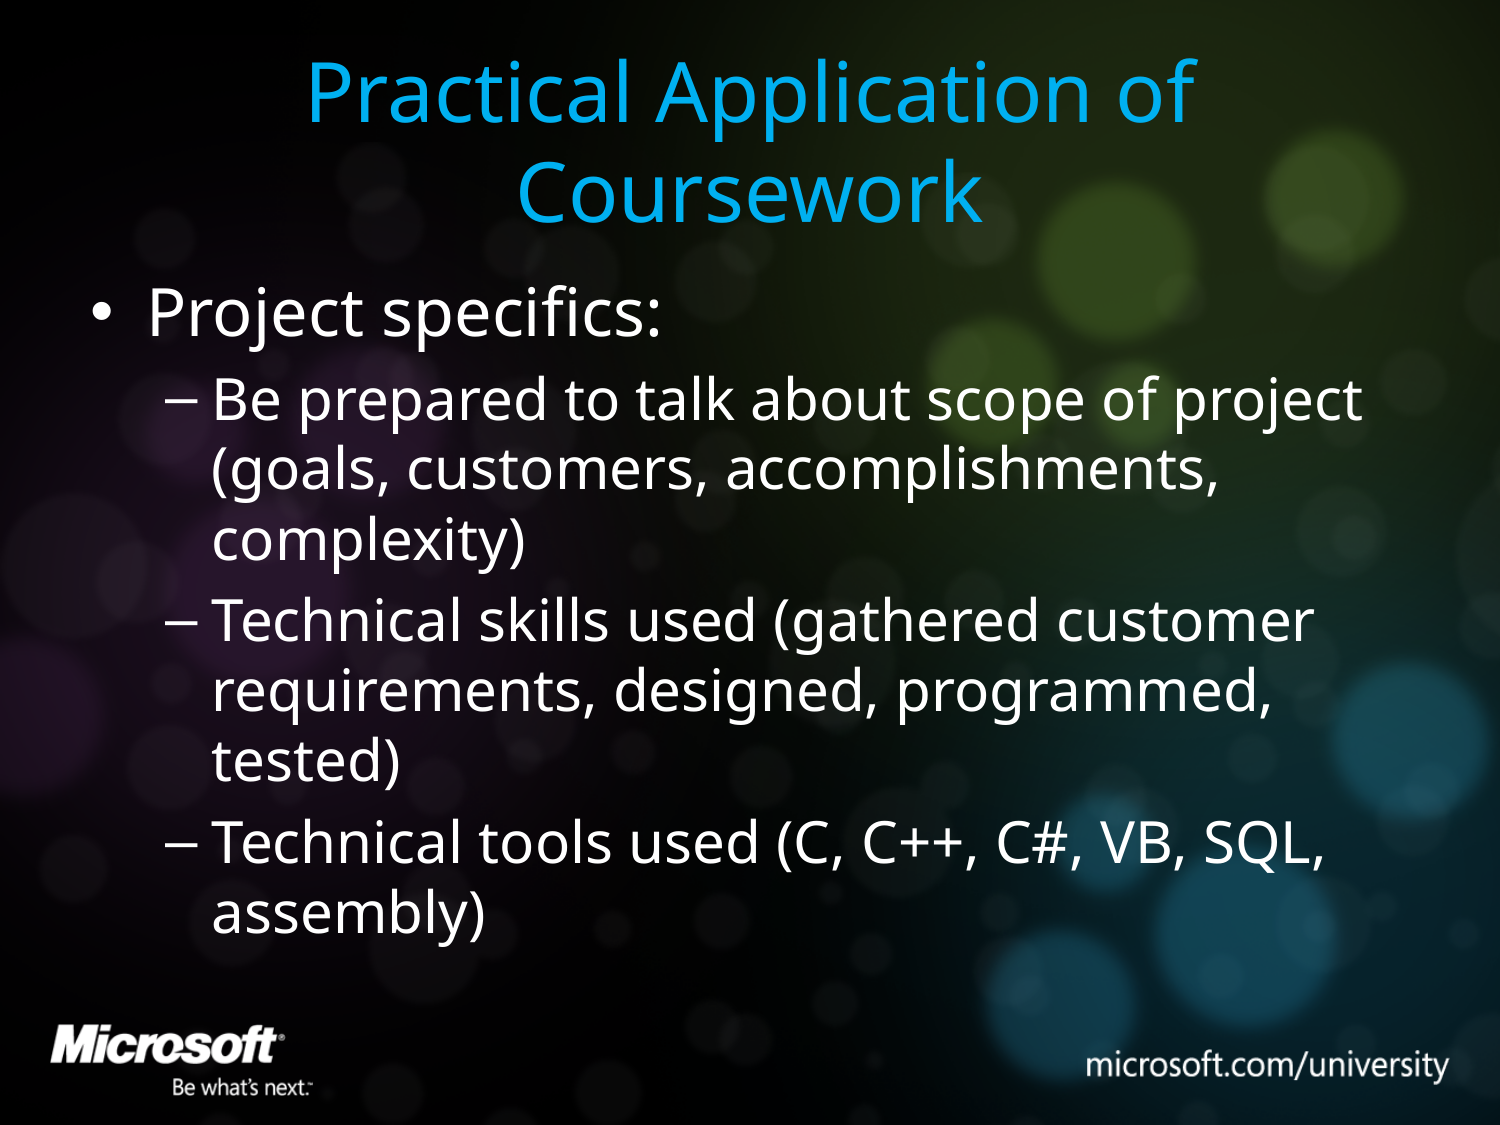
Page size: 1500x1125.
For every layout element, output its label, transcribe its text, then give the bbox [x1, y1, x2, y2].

title Practical Application of Coursework [75, 45, 1425, 233]
picture [0, 0, 1500, 1125]
list Project specifics: Be prepared to talk about scope of project (goals, customers, accomplishments, complexity) Technical skills used (gathered customer requirements, designed, programmed, tested) Technical tools used (C, C++, C#, VB, SQL, assembly) [75, 262, 1425, 1005]
